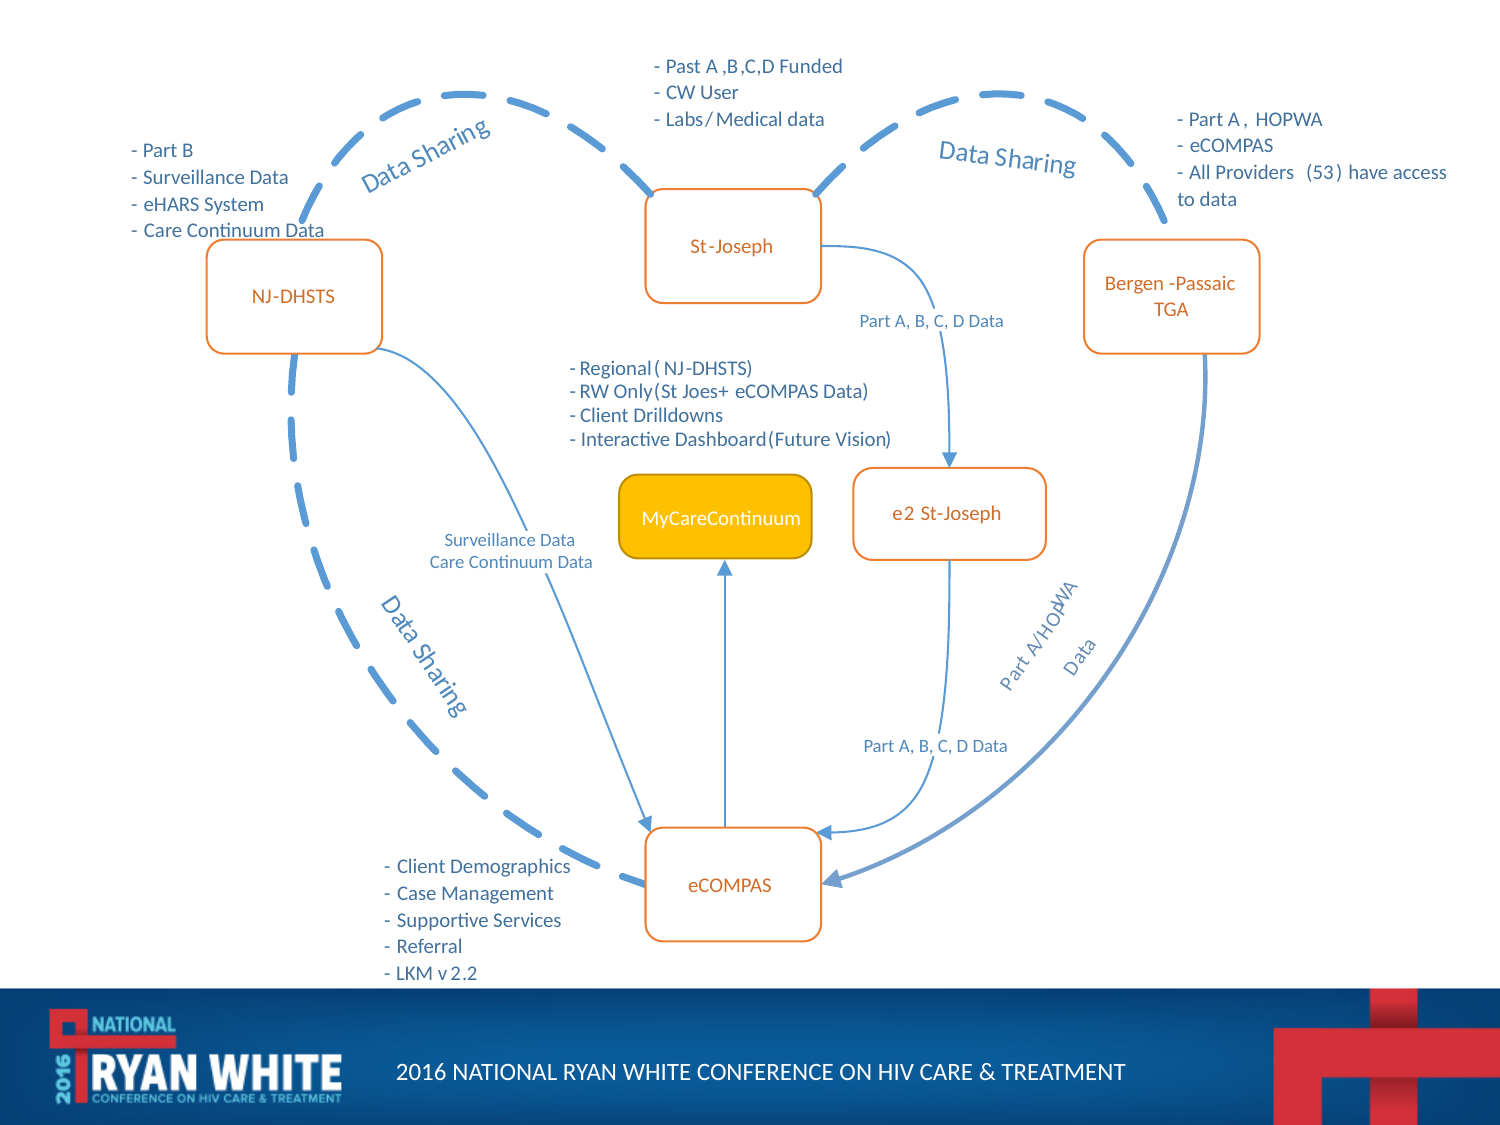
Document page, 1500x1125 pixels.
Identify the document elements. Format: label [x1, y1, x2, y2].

text_box [376, 348, 652, 833]
text_box [1084, 105, 1453, 354]
text_box [844, 91, 1168, 224]
text_box [644, 224, 815, 305]
text_box [569, 354, 815, 827]
text_box [130, 136, 383, 354]
text_box [298, 91, 653, 224]
text_box [815, 246, 1023, 841]
text_box [384, 827, 822, 985]
text_box [653, 52, 844, 259]
picture [0, 0, 1500, 1125]
text_box [1023, 467, 1046, 560]
text_box [288, 354, 384, 888]
text_box [822, 353, 1217, 889]
